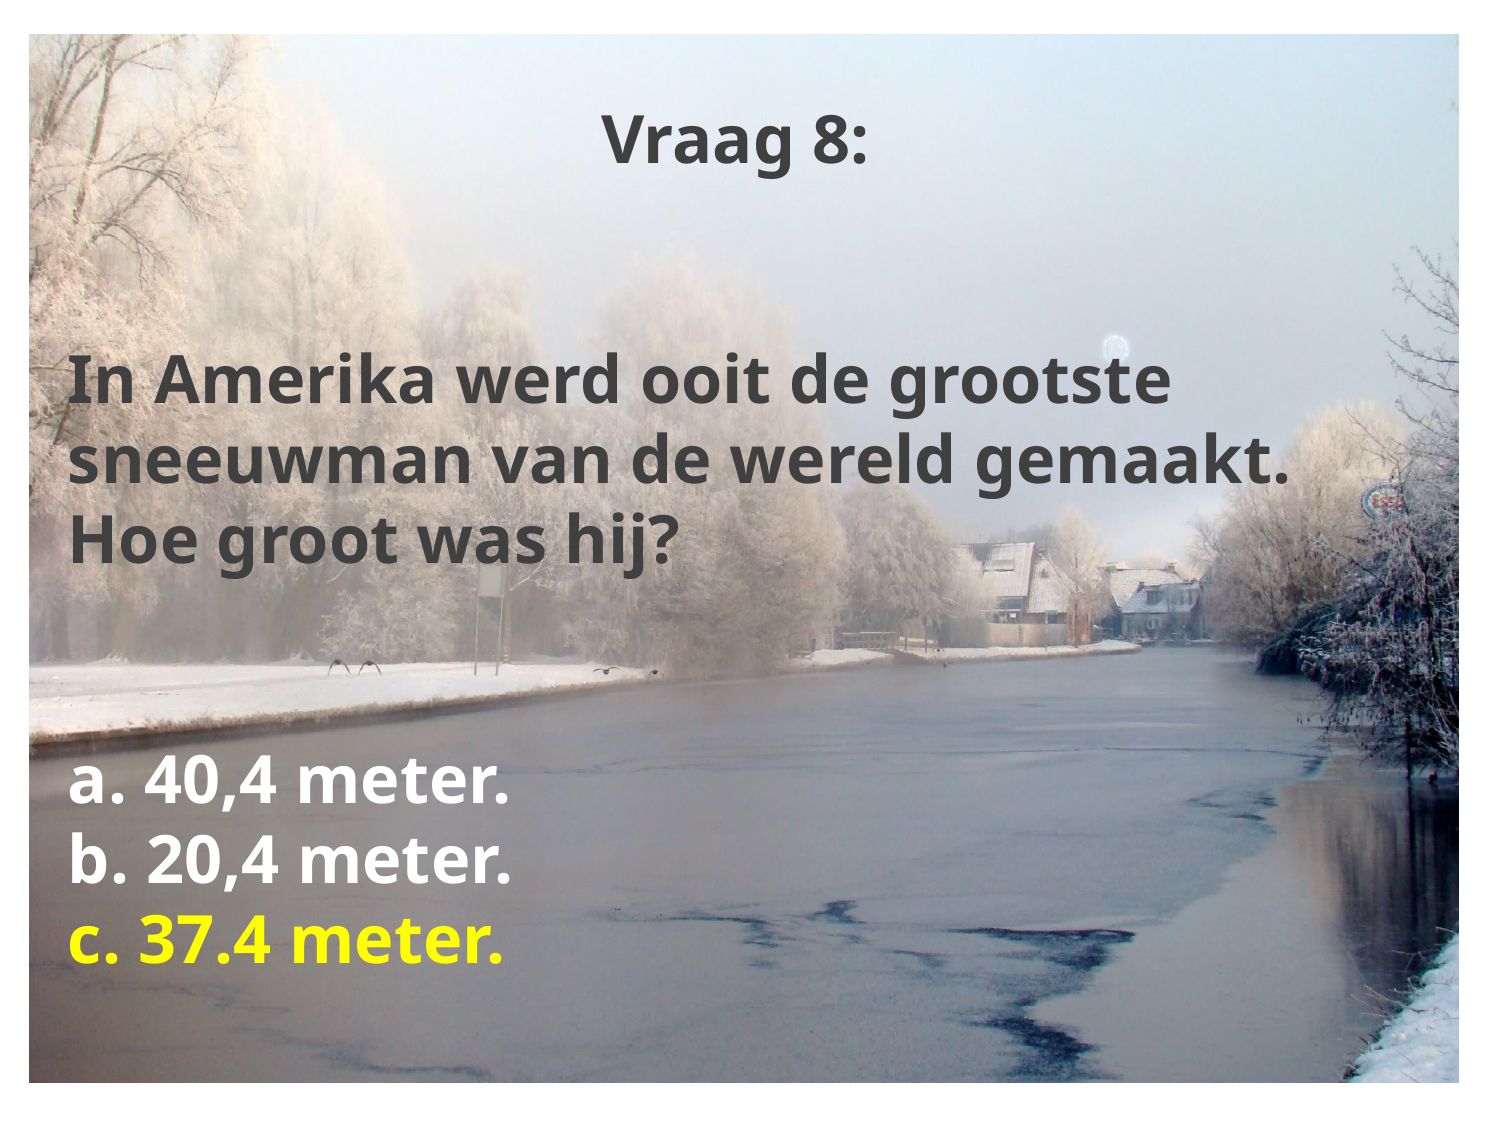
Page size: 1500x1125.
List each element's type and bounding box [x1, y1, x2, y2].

picture [29, 33, 1459, 1083]
